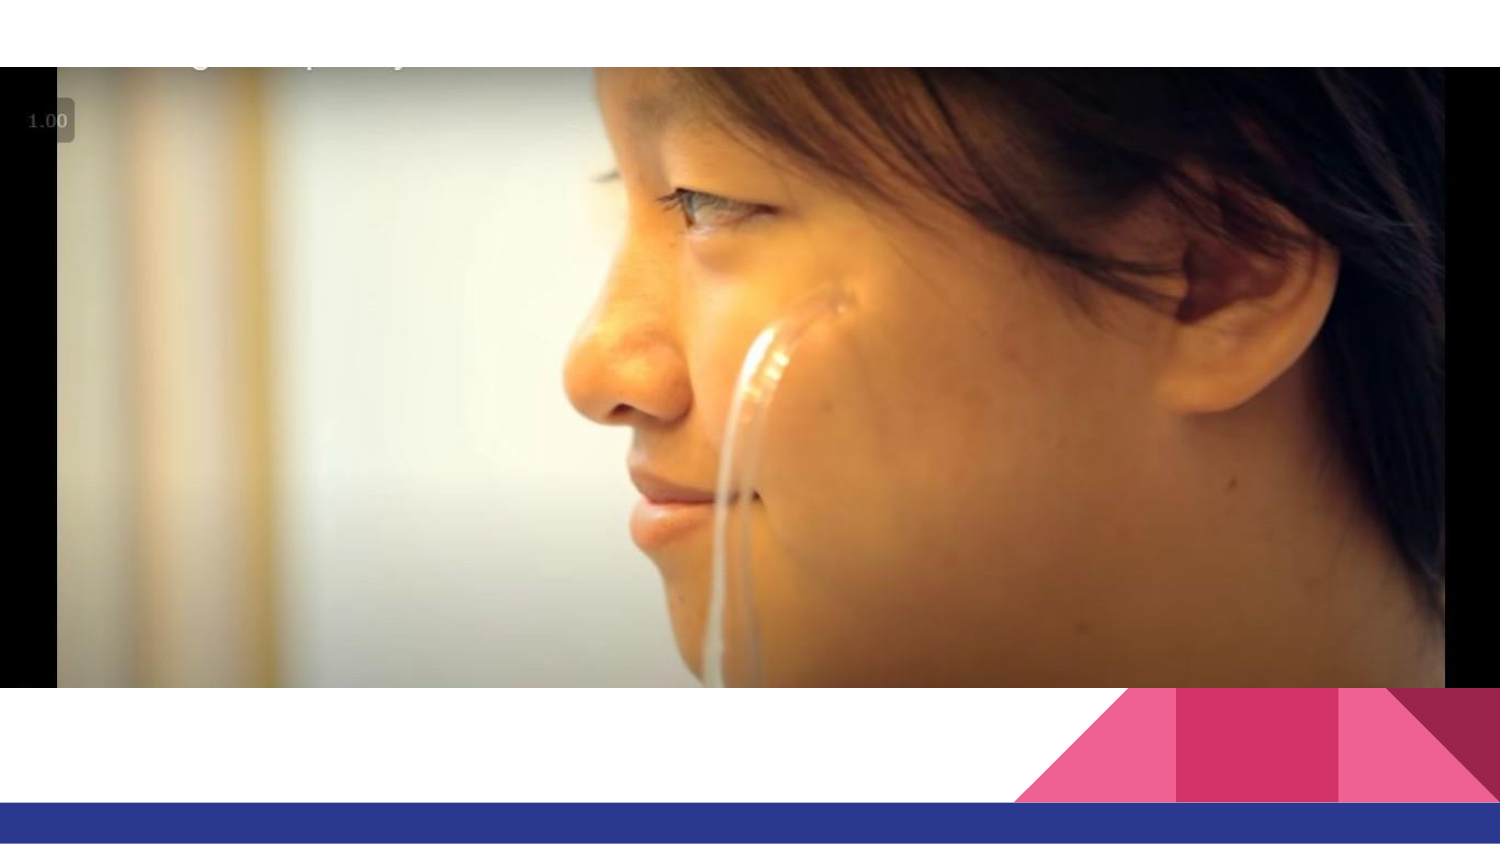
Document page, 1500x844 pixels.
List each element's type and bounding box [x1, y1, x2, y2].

picture [0, 66, 1500, 689]
